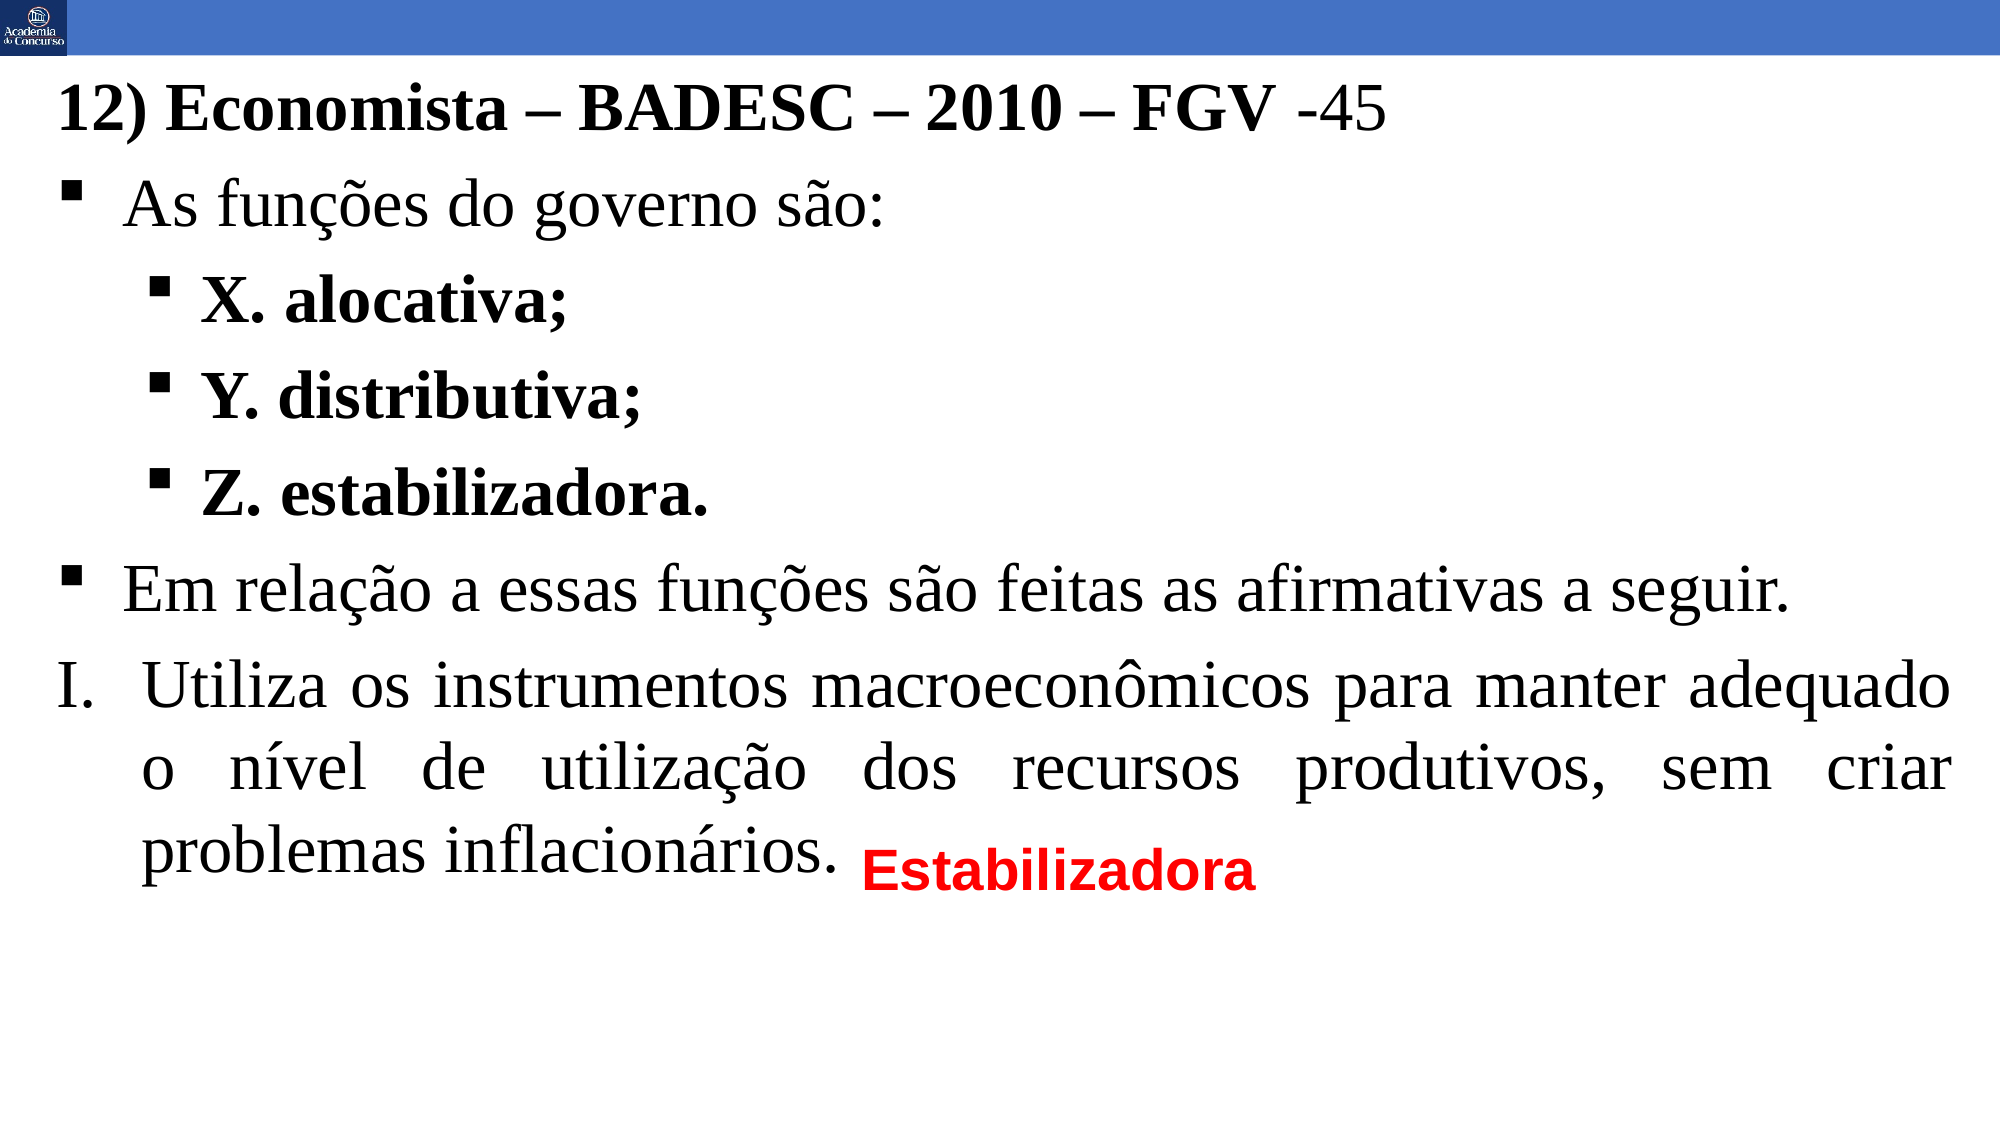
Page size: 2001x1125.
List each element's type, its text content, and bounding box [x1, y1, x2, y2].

picture [0, 0, 67, 56]
list 12) Economista – BADESC – 2010 – FGV -45 As funções do governo são: X. alocativa; Y. distributiva; Z. estabilizadora. Em relação a essas funções são feitas as afirmativas a seguir. Utiliza os instrumentos macroeconômicos para manter adequado o nível de utilização dos recursos produtivos, sem criar problemas inflacionários. [43, 54, 1969, 693]
text_box Estabilizadora [846, 824, 1284, 909]
